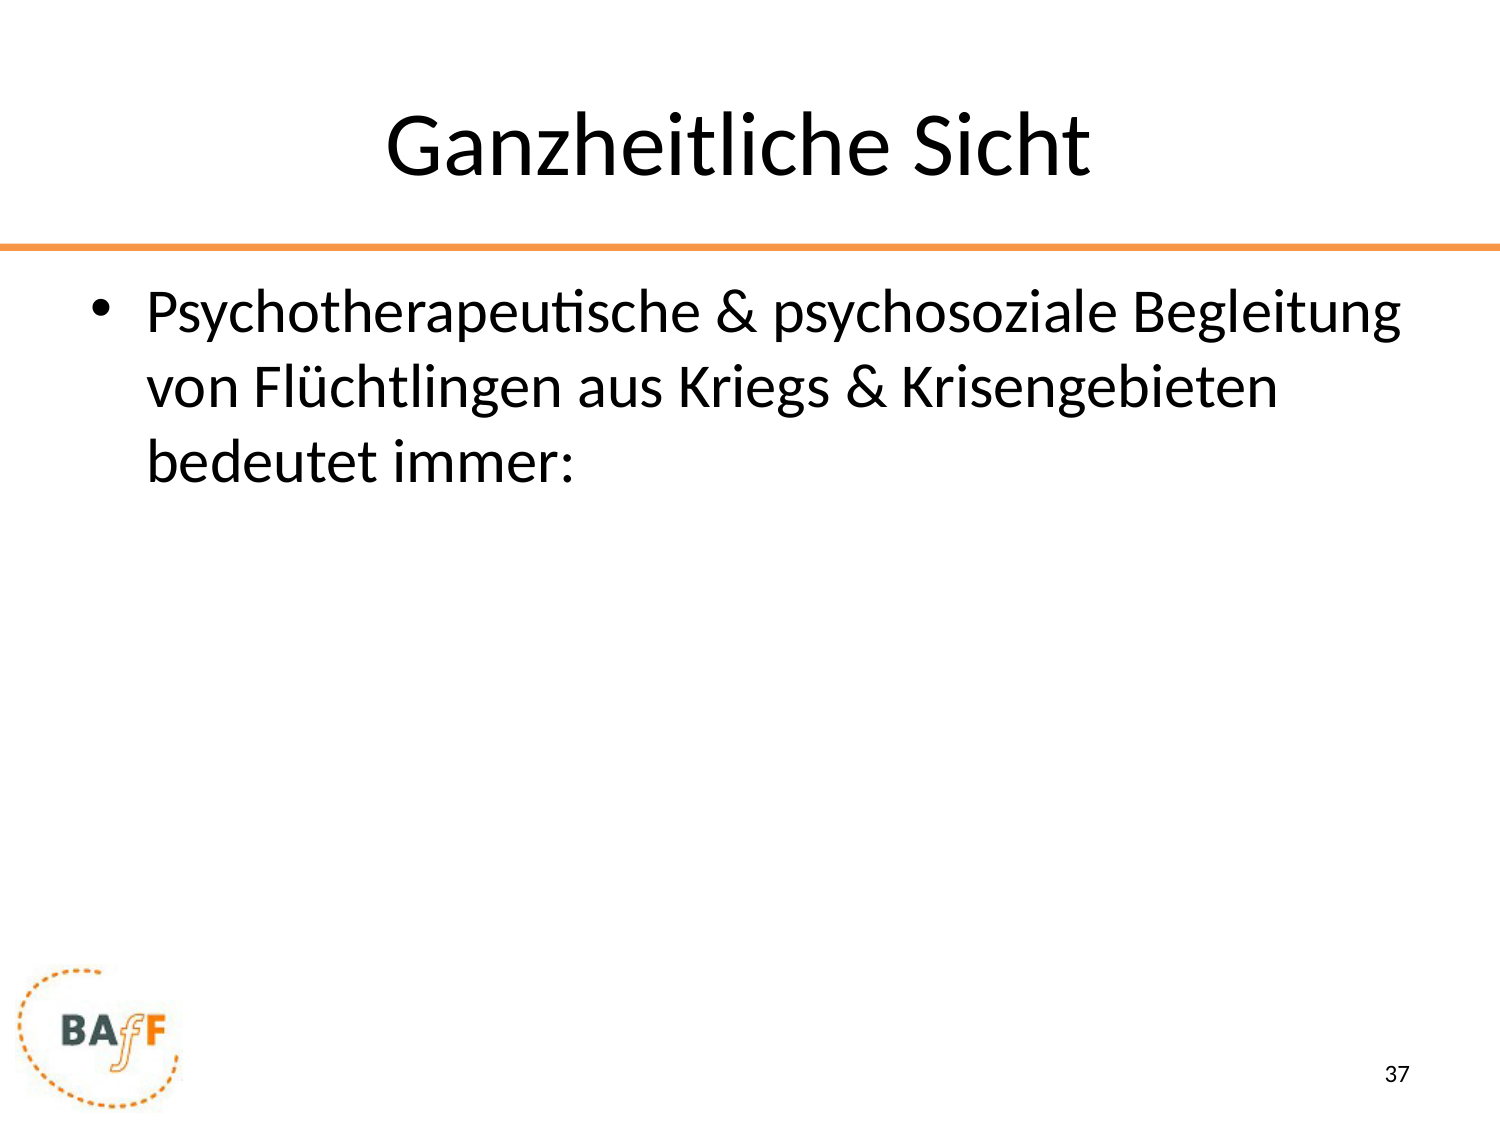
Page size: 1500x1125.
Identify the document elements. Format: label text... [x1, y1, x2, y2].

list Psychotherapeutische & psychosoziale Begleitung von Flüchtlingen aus Kriegs & Krisengebieten bedeutet immer: [75, 262, 1425, 1005]
slide_number 37 [1074, 1042, 1425, 1103]
title Ganzheitliche Sicht [75, 45, 1425, 233]
picture [15, 964, 183, 1113]
